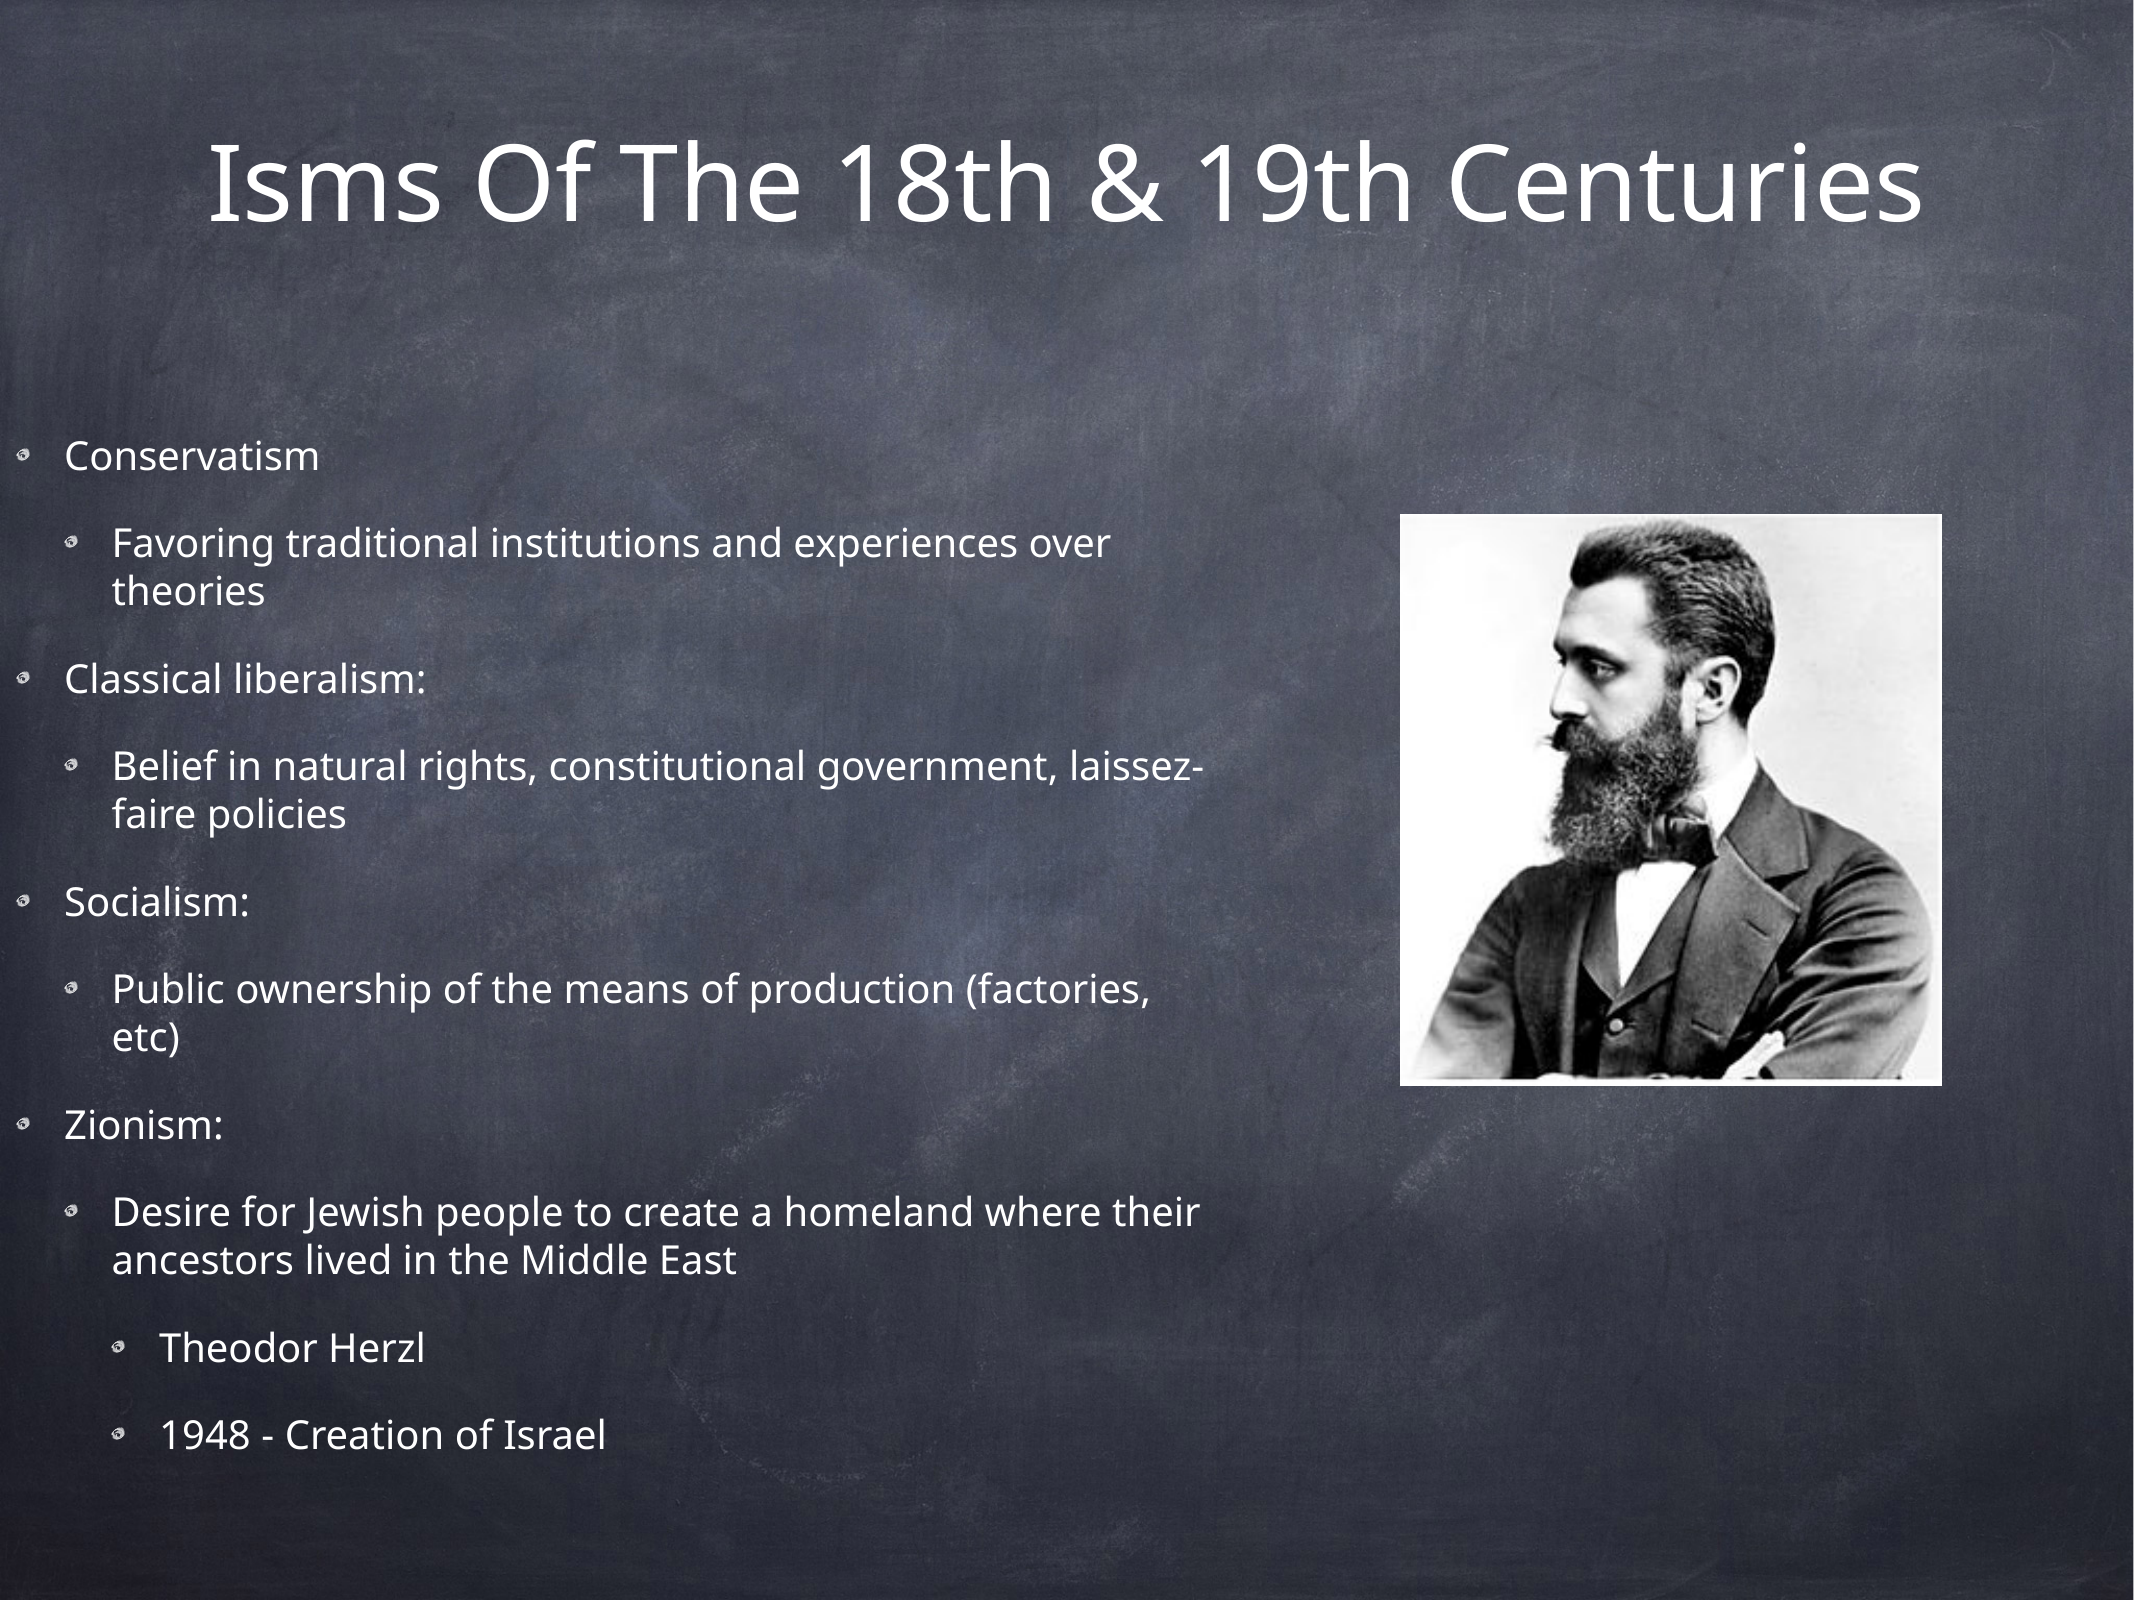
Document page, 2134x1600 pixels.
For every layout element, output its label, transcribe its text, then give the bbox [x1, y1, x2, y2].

list Conservatism Favoring traditional institutions and experiences over theories Classical liberalism: Belief in natural rights, constitutional government, laissez-faire policies Socialism: Public ownership of the means of production (factories, etc) Zionism: Desire for Jewish people to create a homeland where their ancestors lived in the Middle East Theodor Herzl 1948 - Creation of Israel [7, 299, 1224, 1589]
title Isms Of The 18th & 19th Centuries [49, 32, 2084, 325]
picture [0, 0, 2134, 1600]
